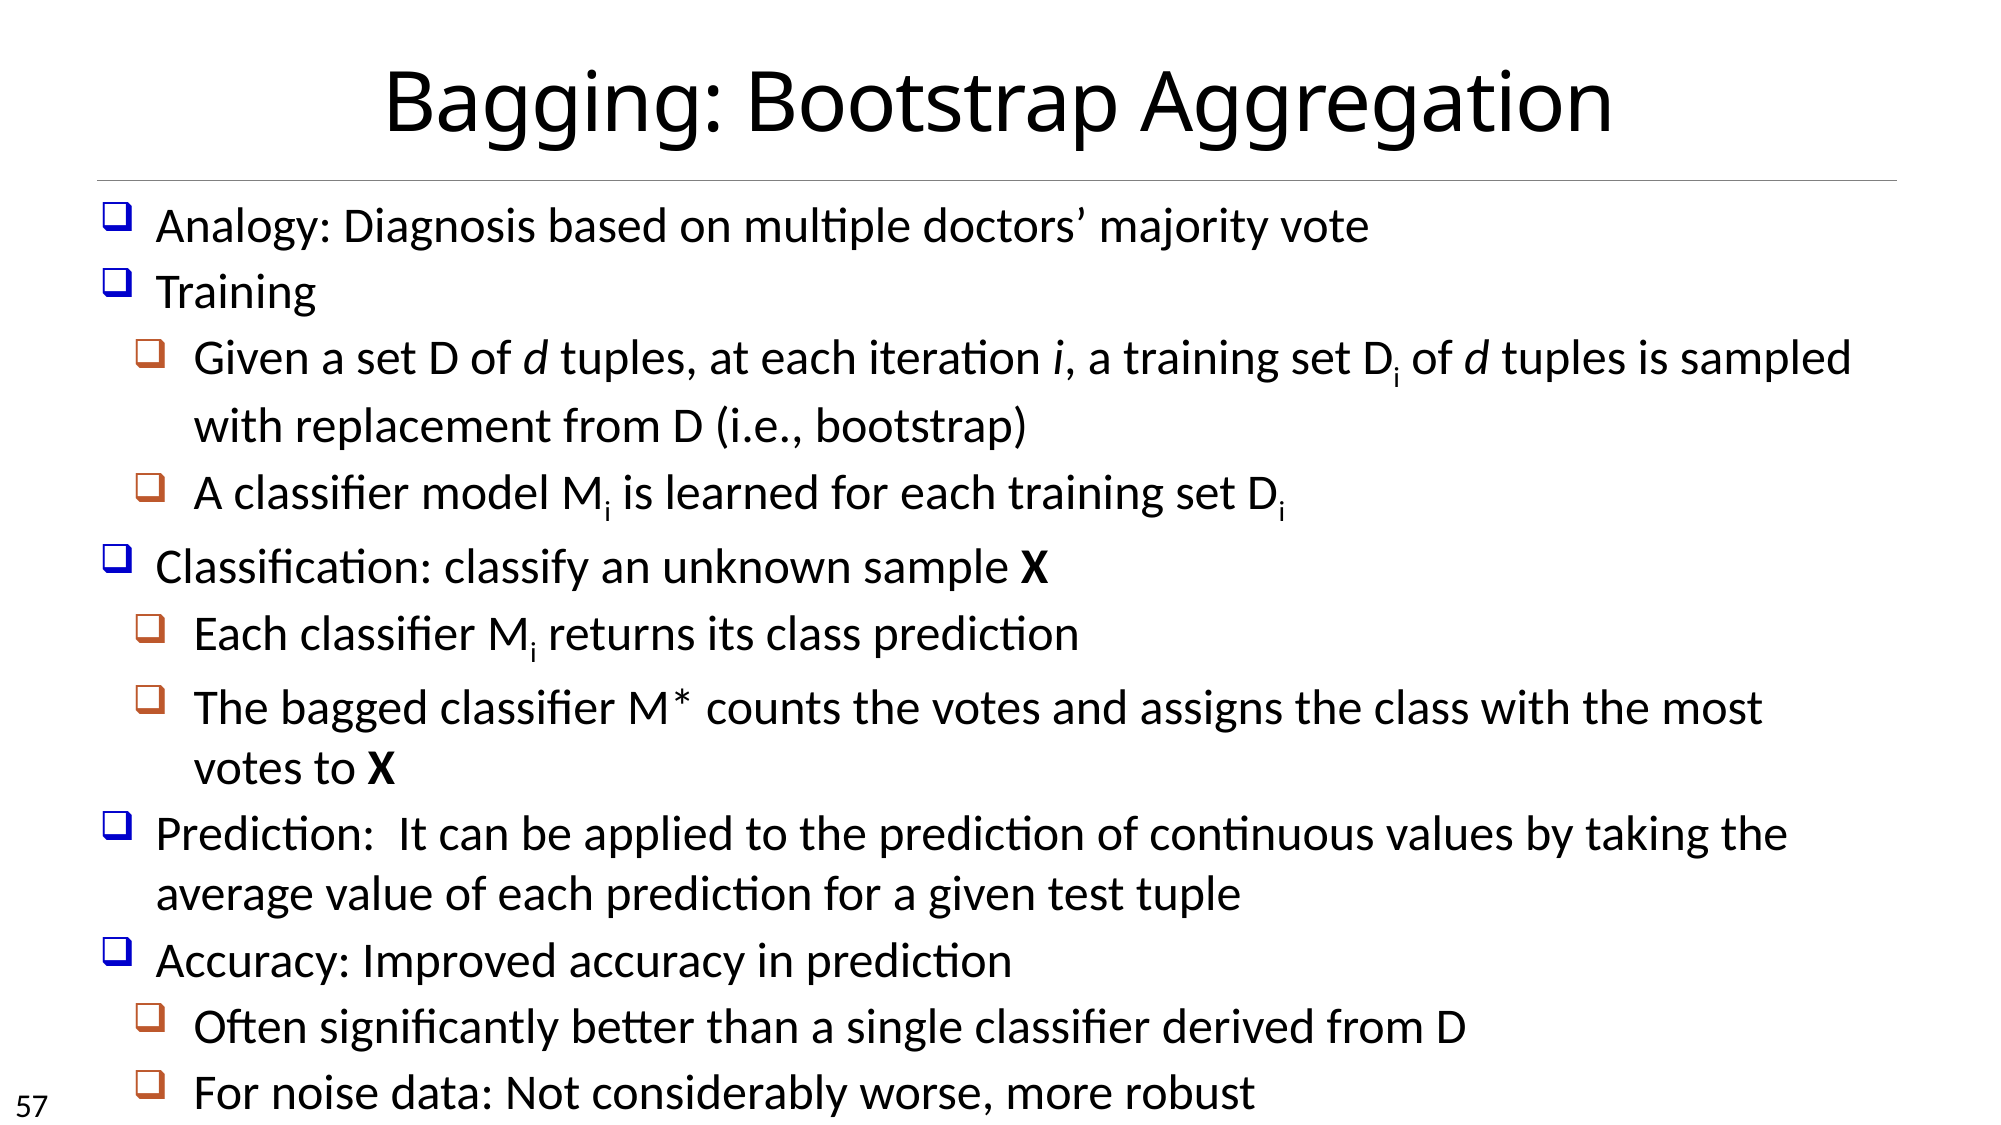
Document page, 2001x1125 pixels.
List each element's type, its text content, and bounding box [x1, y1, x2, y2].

list Analogy: Diagnosis based on multiple doctors’ majority vote Training Given a set D of d tuples, at each iteration i, a training set Di of d tuples is sampled with replacement from D (i.e., bootstrap) A classifier model Mi is learned for each training set Di Classification: classify an unknown sample X Each classifier Mi returns its class prediction The bagged classifier M* counts the votes and assigns the class with the most votes to X Prediction: It can be applied to the prediction of continuous values by taking the average value of each prediction for a given test tuple Accuracy: Improved accuracy in prediction Often significantly better than a single classifier derived from D For noise data: Not considerably worse, more robust [84, 184, 1888, 1102]
title Bagging: Bootstrap Aggregation [0, 0, 2000, 157]
